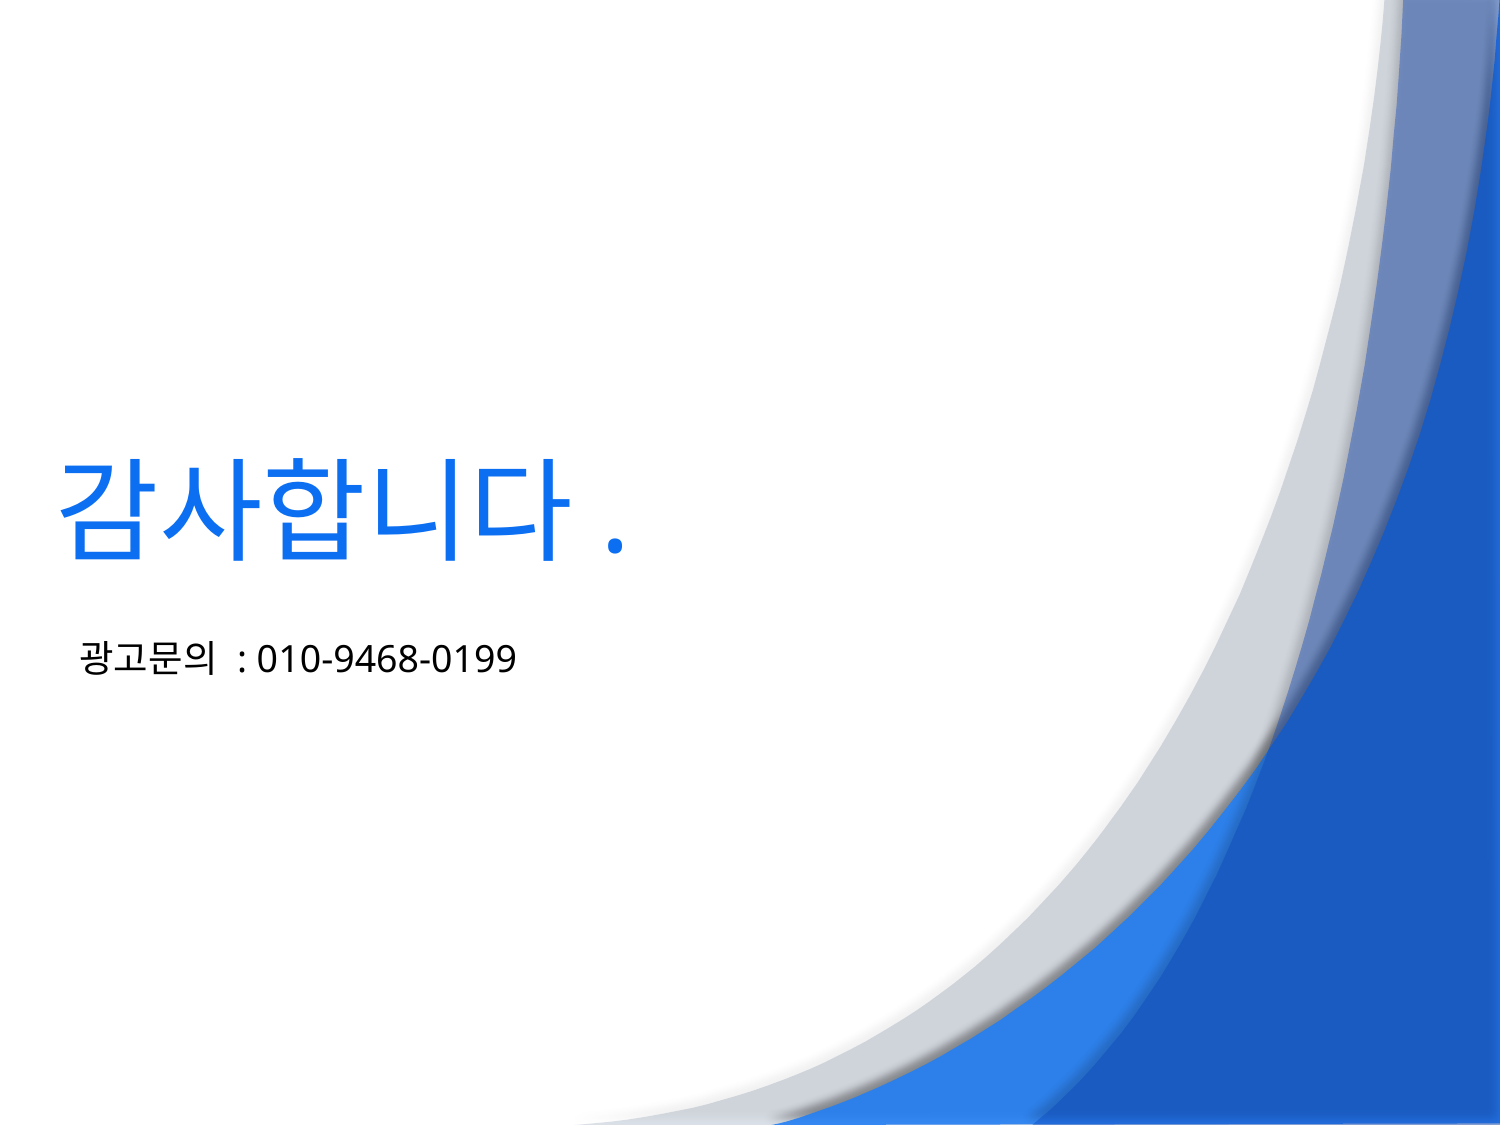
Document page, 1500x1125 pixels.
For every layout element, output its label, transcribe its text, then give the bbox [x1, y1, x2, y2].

text_box 광고문의 : 010-9468-0199 [64, 627, 802, 688]
title 감사합니다. [40, 386, 1460, 628]
